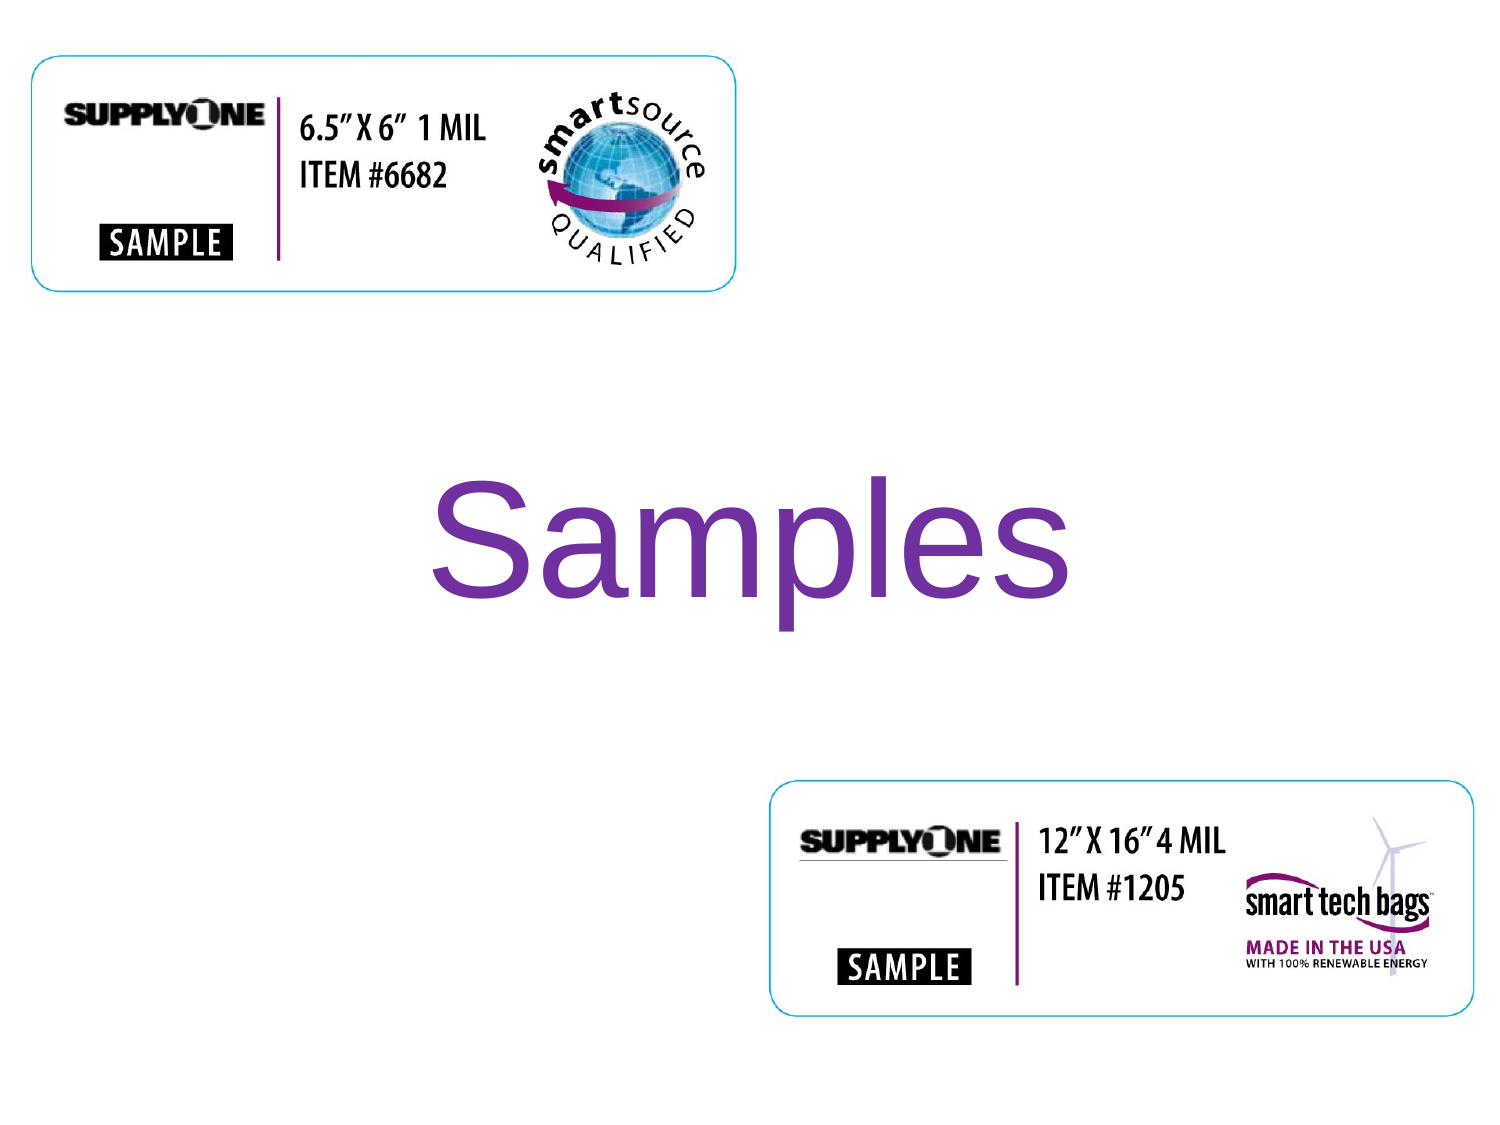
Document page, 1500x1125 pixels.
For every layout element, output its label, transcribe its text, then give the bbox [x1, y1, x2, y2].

title Samples [75, 437, 1425, 625]
picture [761, 774, 1481, 1023]
picture [24, 49, 744, 298]
